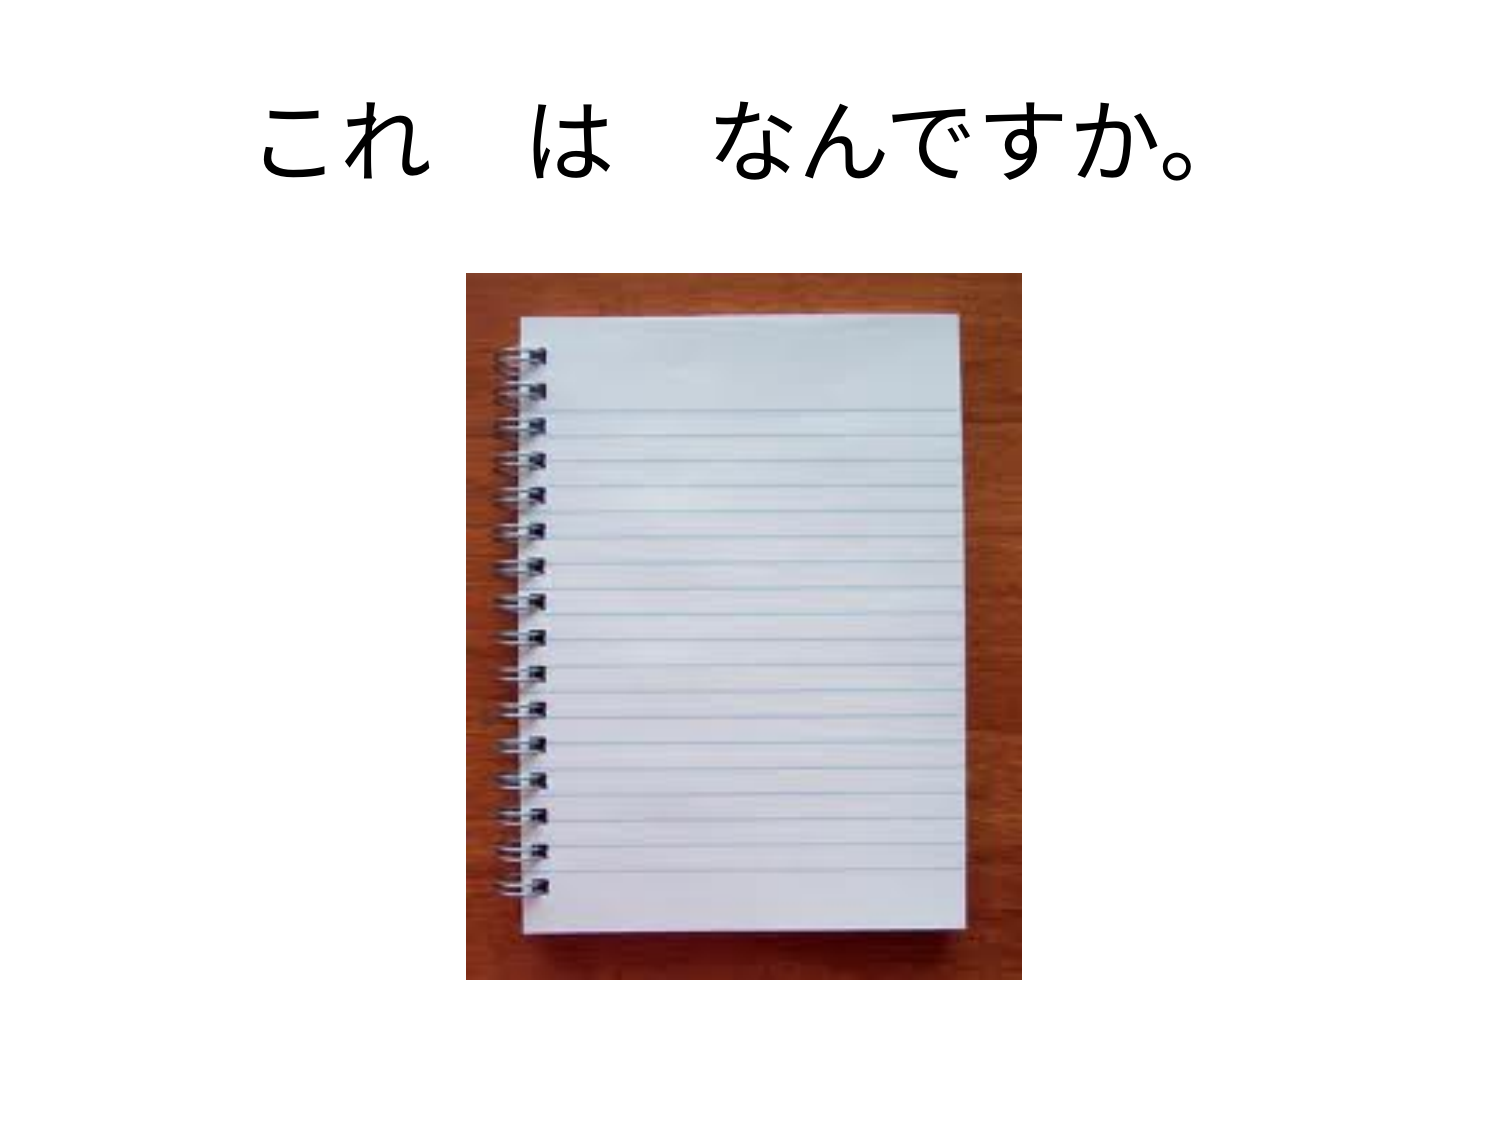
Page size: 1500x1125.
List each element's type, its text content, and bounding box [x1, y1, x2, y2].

title これ は なんですか。 [75, 45, 1425, 233]
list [466, 272, 1022, 980]
